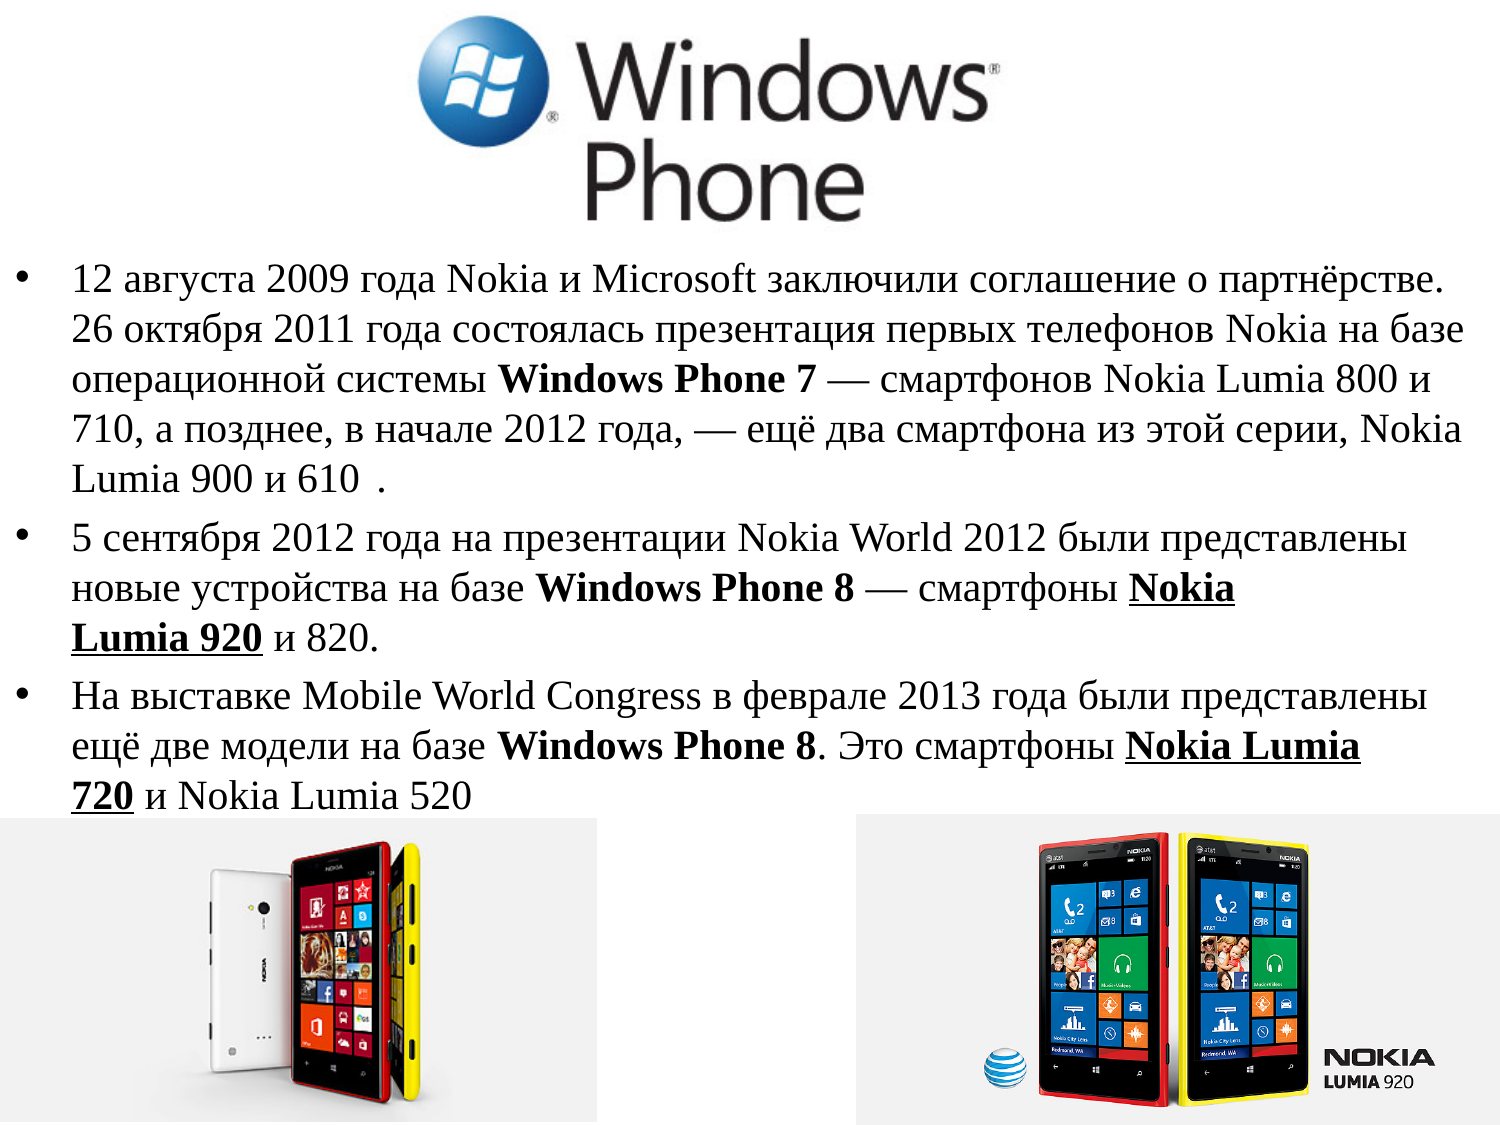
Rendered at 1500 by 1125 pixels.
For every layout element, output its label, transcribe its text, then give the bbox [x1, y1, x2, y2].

picture [855, 814, 1500, 1125]
picture [407, 0, 1011, 242]
list 12 августа 2009 года Nokia и Microsoft заключили соглашение о партнёрстве. 26 октября 2011 года состоялась презентация первых телефонов Nokia на базе операционной системы Windows Phone 7 — смартфонов Nokia Lumia 800 и 710, а позднее, в начале 2012 года, — ещё два смартфона из этой серии, Nokia Lumia 900 и 610 . 5 сентября 2012 года на презентации Nokia World 2012 были представлены новые устройства на базе Windows Phone 8 — смартфоны Nokia Lumia 920 и 820. На выставке Mobile World Congress в феврале 2013 года были представлены ещё две модели на базе Windows Phone 8. Это смартфоны Nokia Lumia 720 и Nokia Lumia 520 [0, 243, 1500, 1107]
picture [0, 818, 597, 1122]
